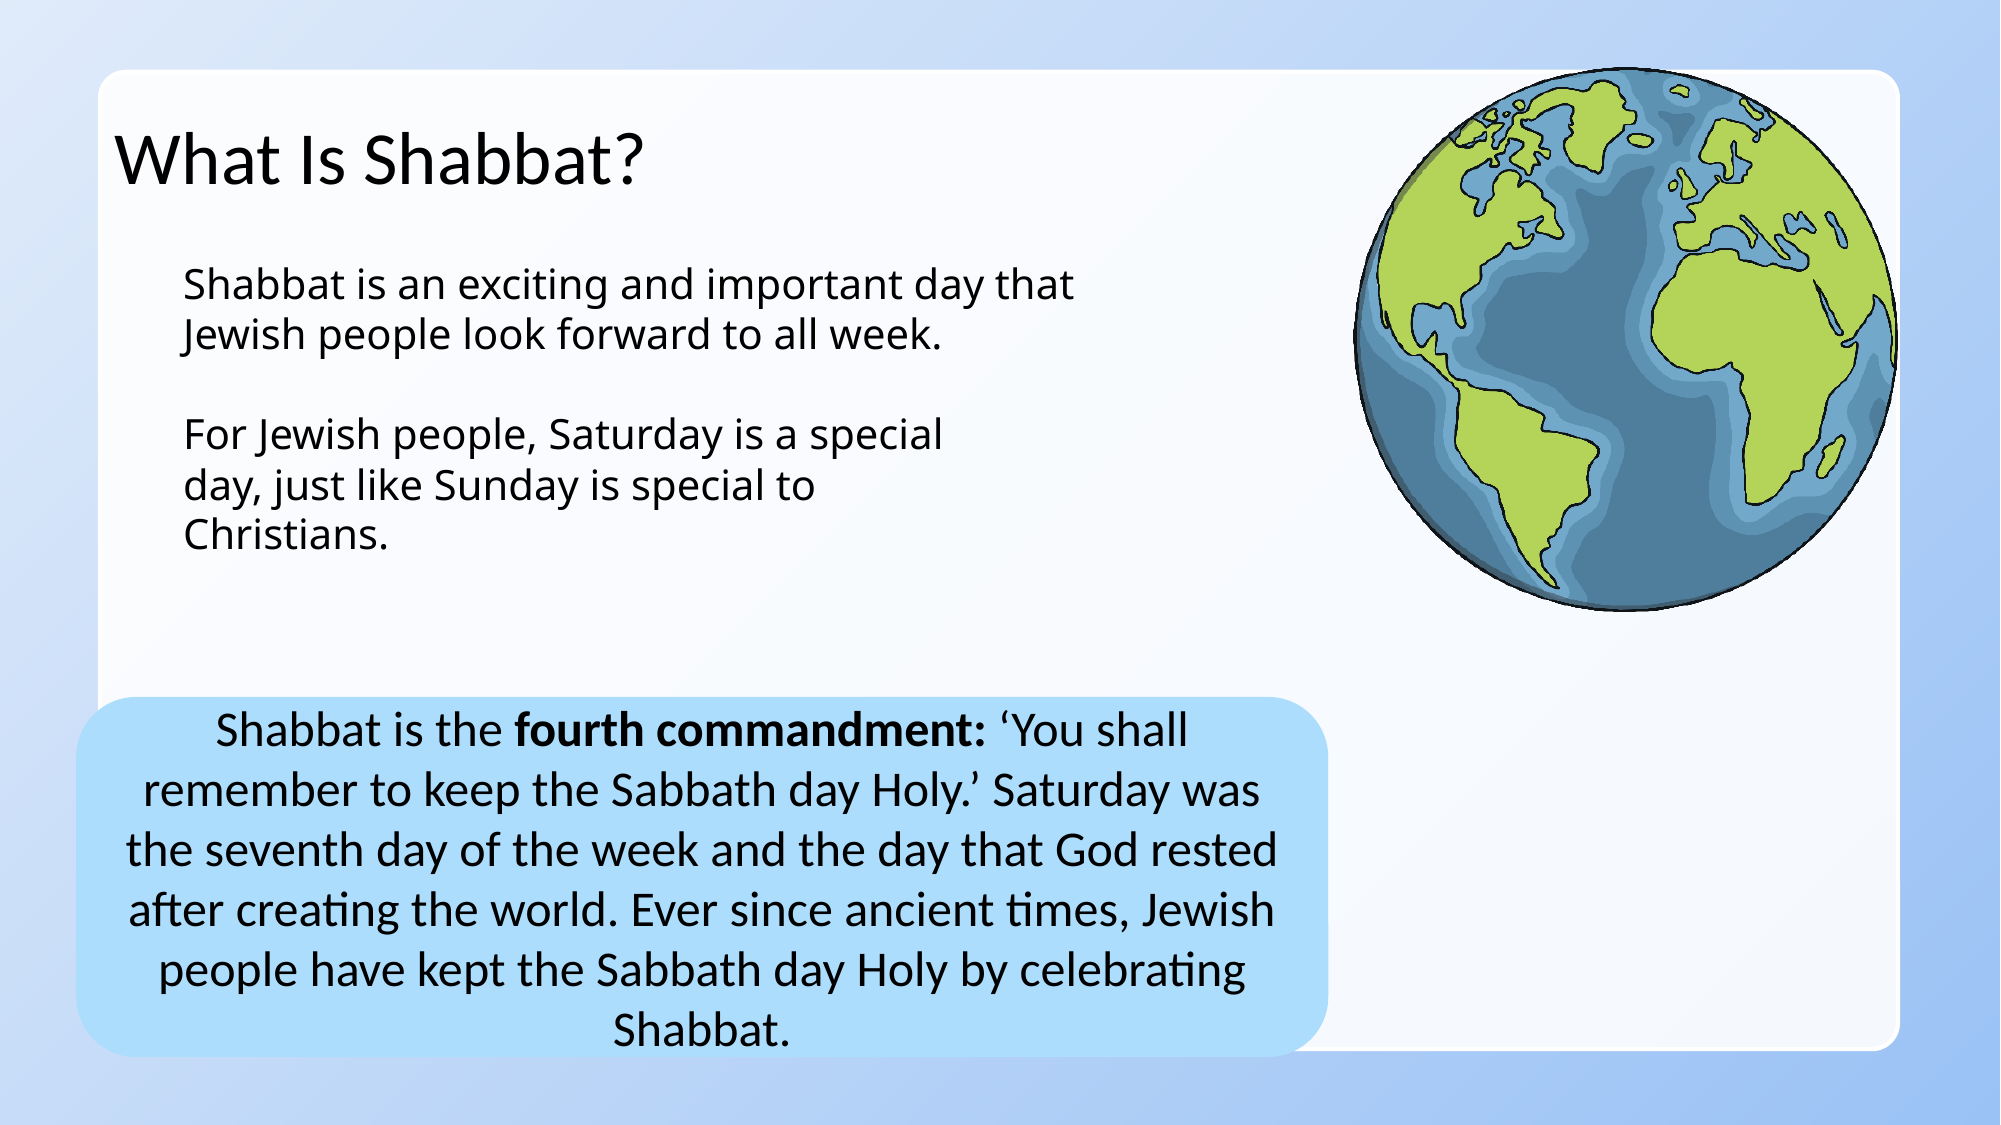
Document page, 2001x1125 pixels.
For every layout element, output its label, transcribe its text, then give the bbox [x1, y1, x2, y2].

title What Is Shabbat? [99, 78, 1352, 242]
picture [1352, 67, 1898, 612]
text_box Shabbat is an exciting and important day that Jewish people look forward to all week. For Jewish people, Saturday is a special day, just like Sunday is special to Christians. [183, 258, 1352, 609]
text_box Shabbat is the fourth commandment: ‘You shall remember to keep the Sabbath day Holy.’ Saturday was the seventh day of the week and the day that God rested after creating the world. Ever since ancient times, Jewish people have kept the Sabbath day Holy by celebrating Shabbat. [75, 695, 1330, 1059]
